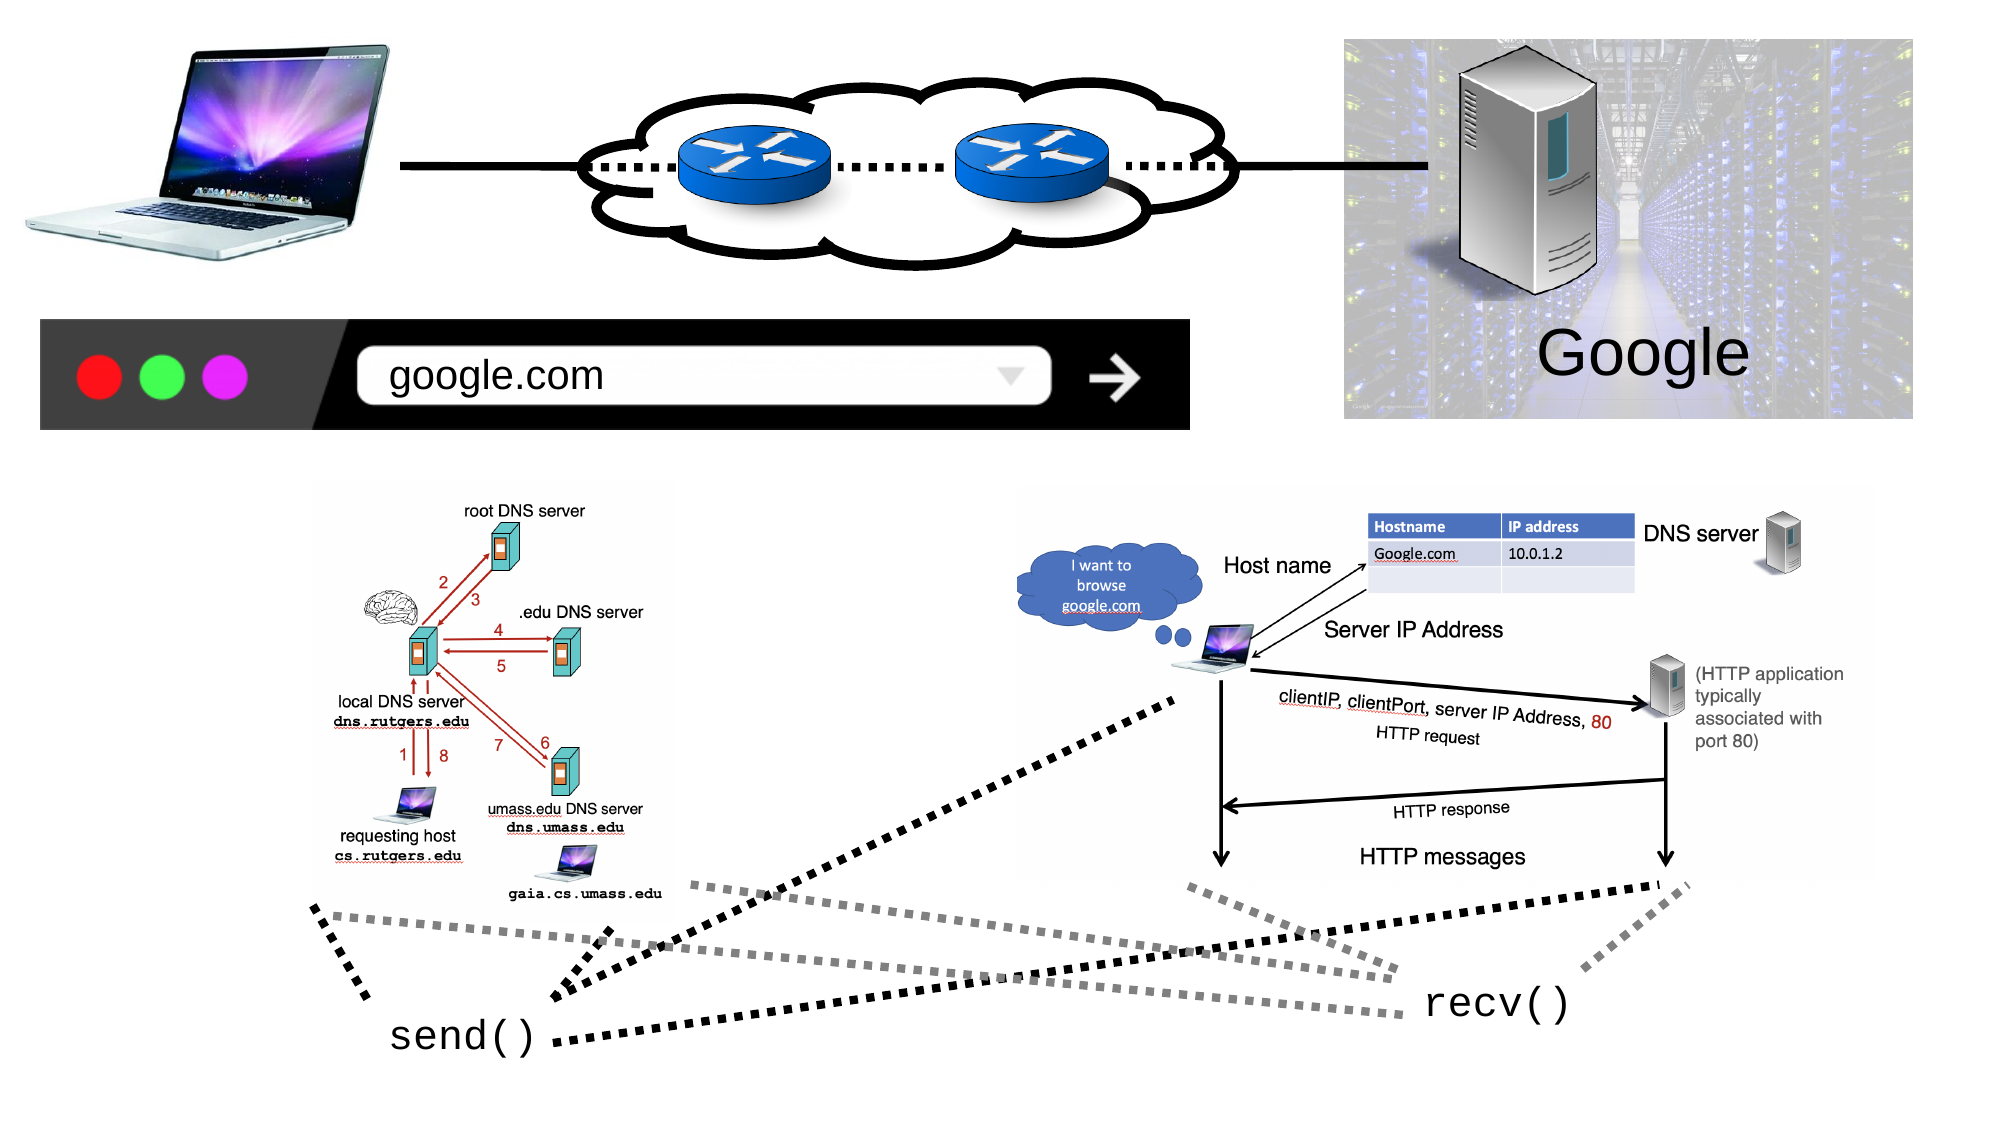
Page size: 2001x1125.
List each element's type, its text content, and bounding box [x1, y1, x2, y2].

text_box connect( IPB, portB) send() [183, 645, 553, 1089]
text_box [690, 884, 1392, 980]
text_box bind(IPaddrB, portB) listen() accept() recv() [1408, 470, 1968, 1032]
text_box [326, 915, 1403, 1015]
picture [40, 319, 1190, 431]
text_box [582, 81, 1235, 265]
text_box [1392, 884, 1397, 915]
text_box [1582, 884, 1689, 970]
picture [13, 36, 400, 270]
picture [955, 123, 1130, 227]
picture [311, 480, 676, 915]
picture [678, 125, 853, 229]
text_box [311, 903, 368, 999]
picture [1344, 39, 1913, 419]
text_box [552, 699, 1174, 884]
picture [1017, 484, 1875, 885]
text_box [552, 884, 1660, 1043]
